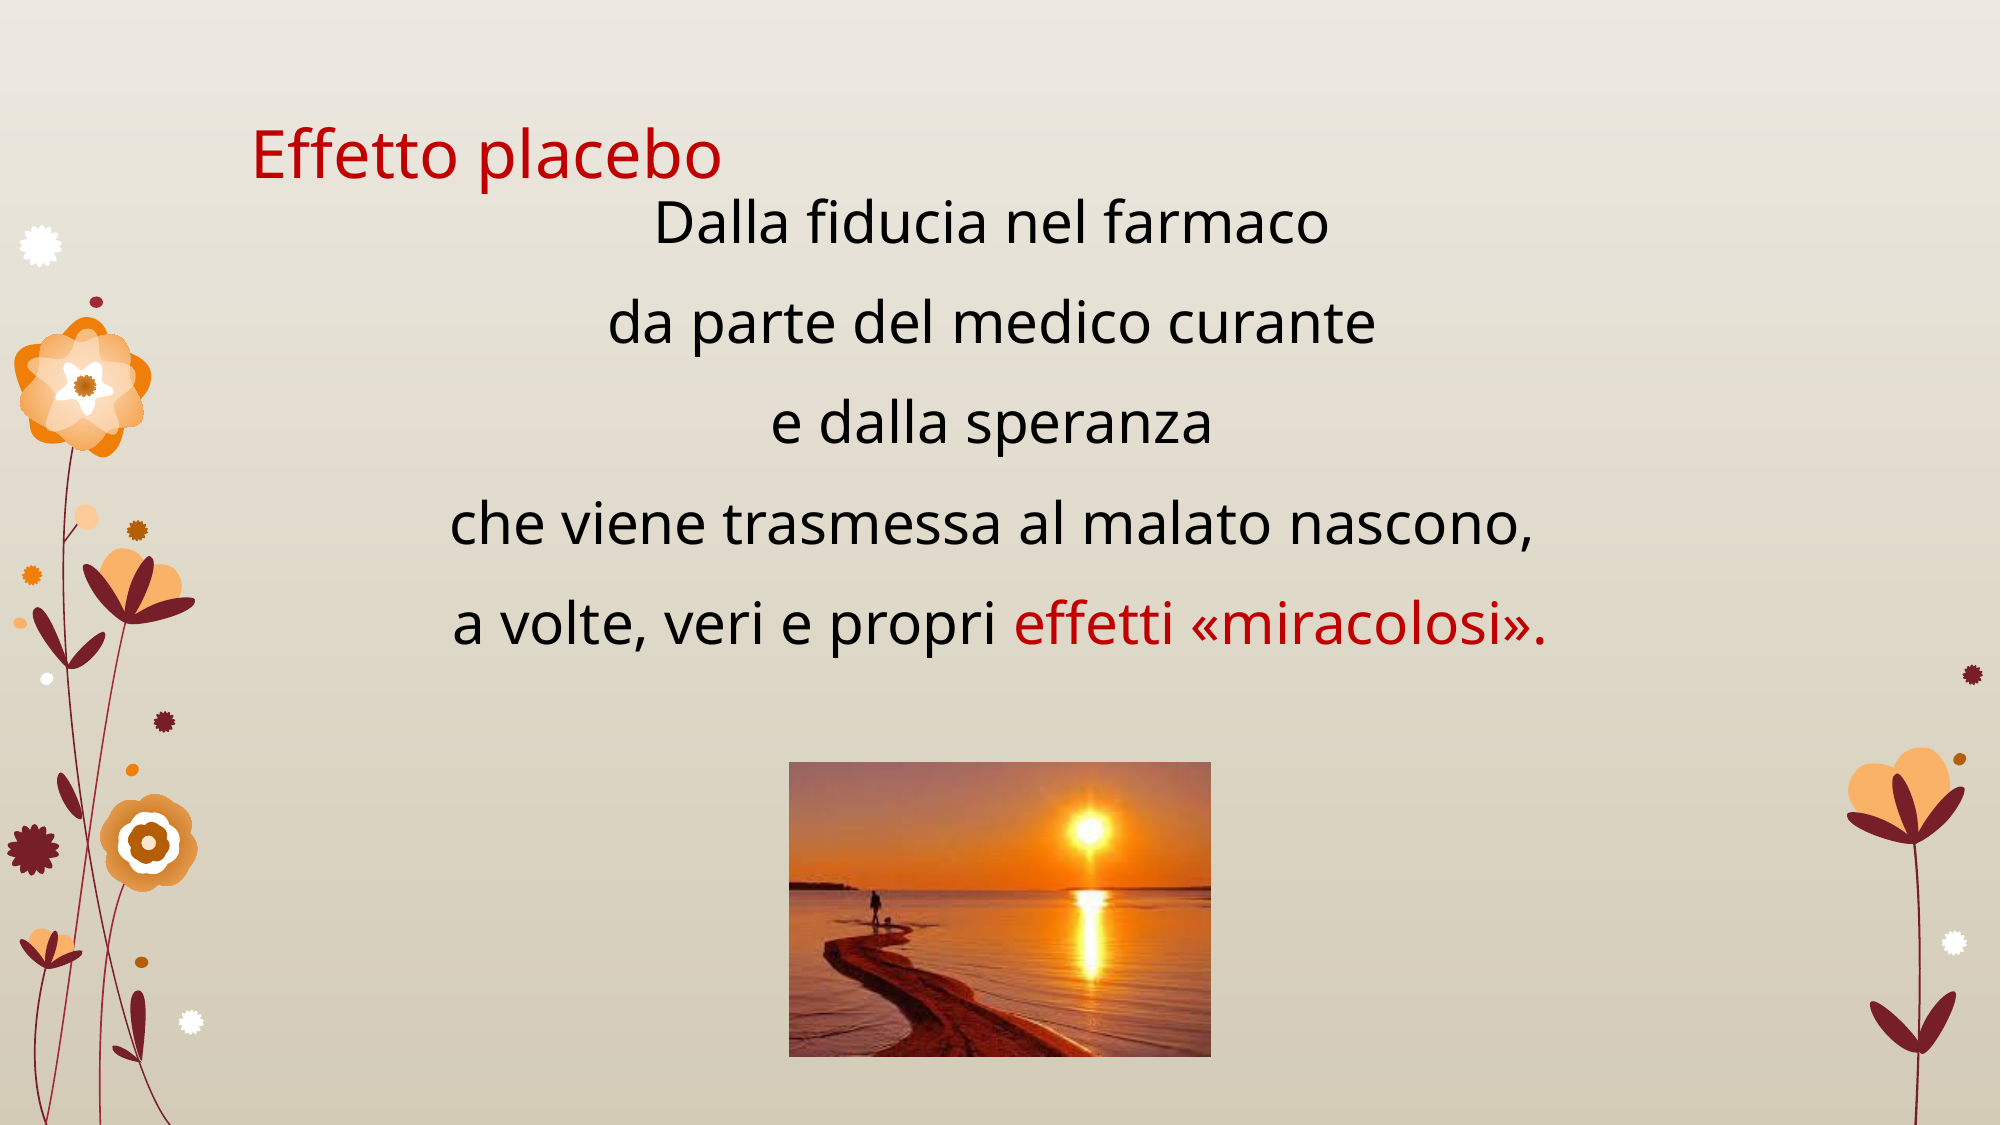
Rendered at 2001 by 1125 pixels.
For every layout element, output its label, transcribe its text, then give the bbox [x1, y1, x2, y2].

list Dalla fiducia nel farmaco da parte del medico curante e dalla speranza che viene trasmessa al malato nascono, a volte, veri e propri effetti «miracolosi». [249, 185, 1750, 861]
picture [789, 762, 1211, 1057]
title Effetto placebo [235, 13, 1736, 201]
